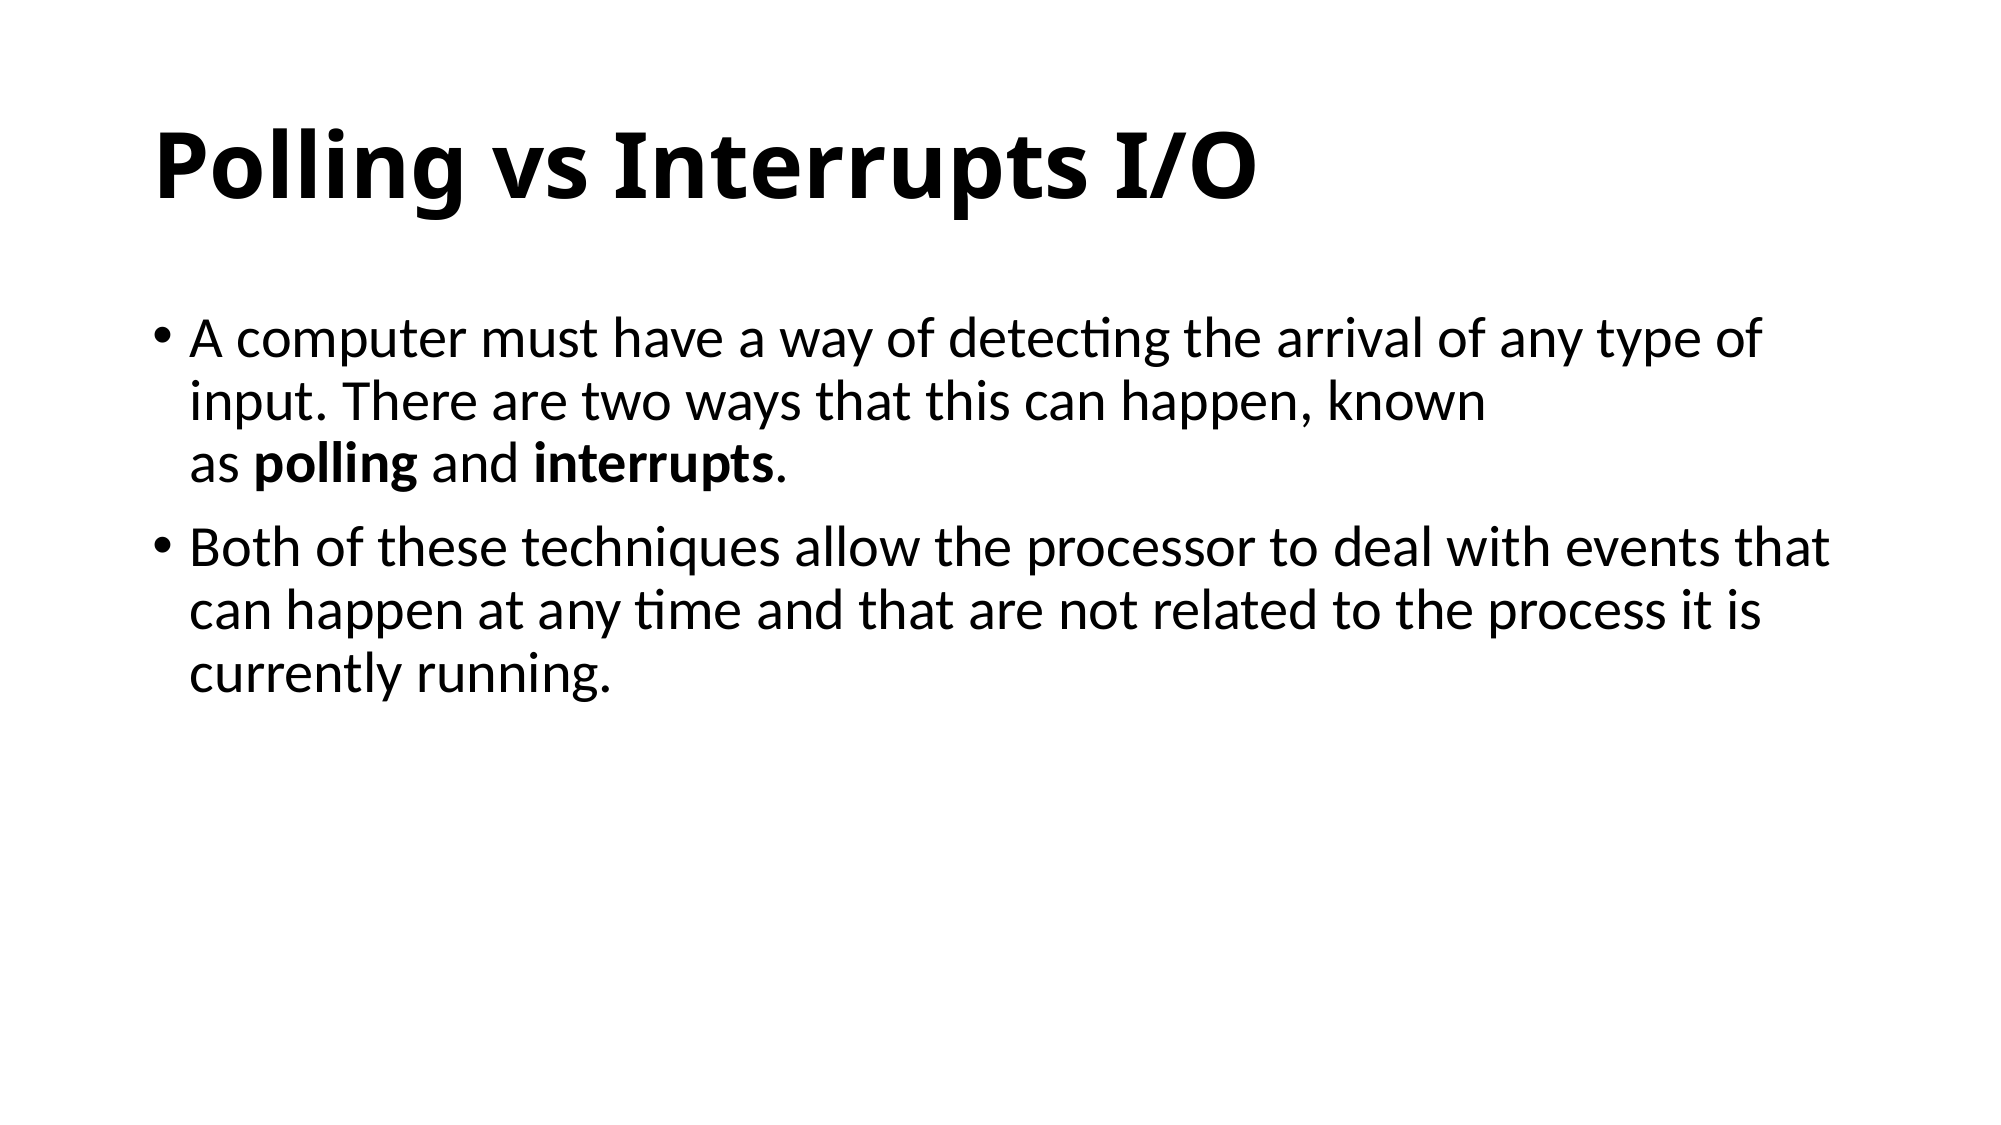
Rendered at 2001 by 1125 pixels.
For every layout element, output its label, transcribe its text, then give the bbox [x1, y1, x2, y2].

list A computer must have a way of detecting the arrival of any type of input. There are two ways that this can happen, known as polling and interrupts. Both of these techniques allow the processor to deal with events that can happen at any time and that are not related to the process it is currently running. [137, 299, 1863, 1014]
title Polling vs Interrupts I/O [137, 59, 1863, 278]
